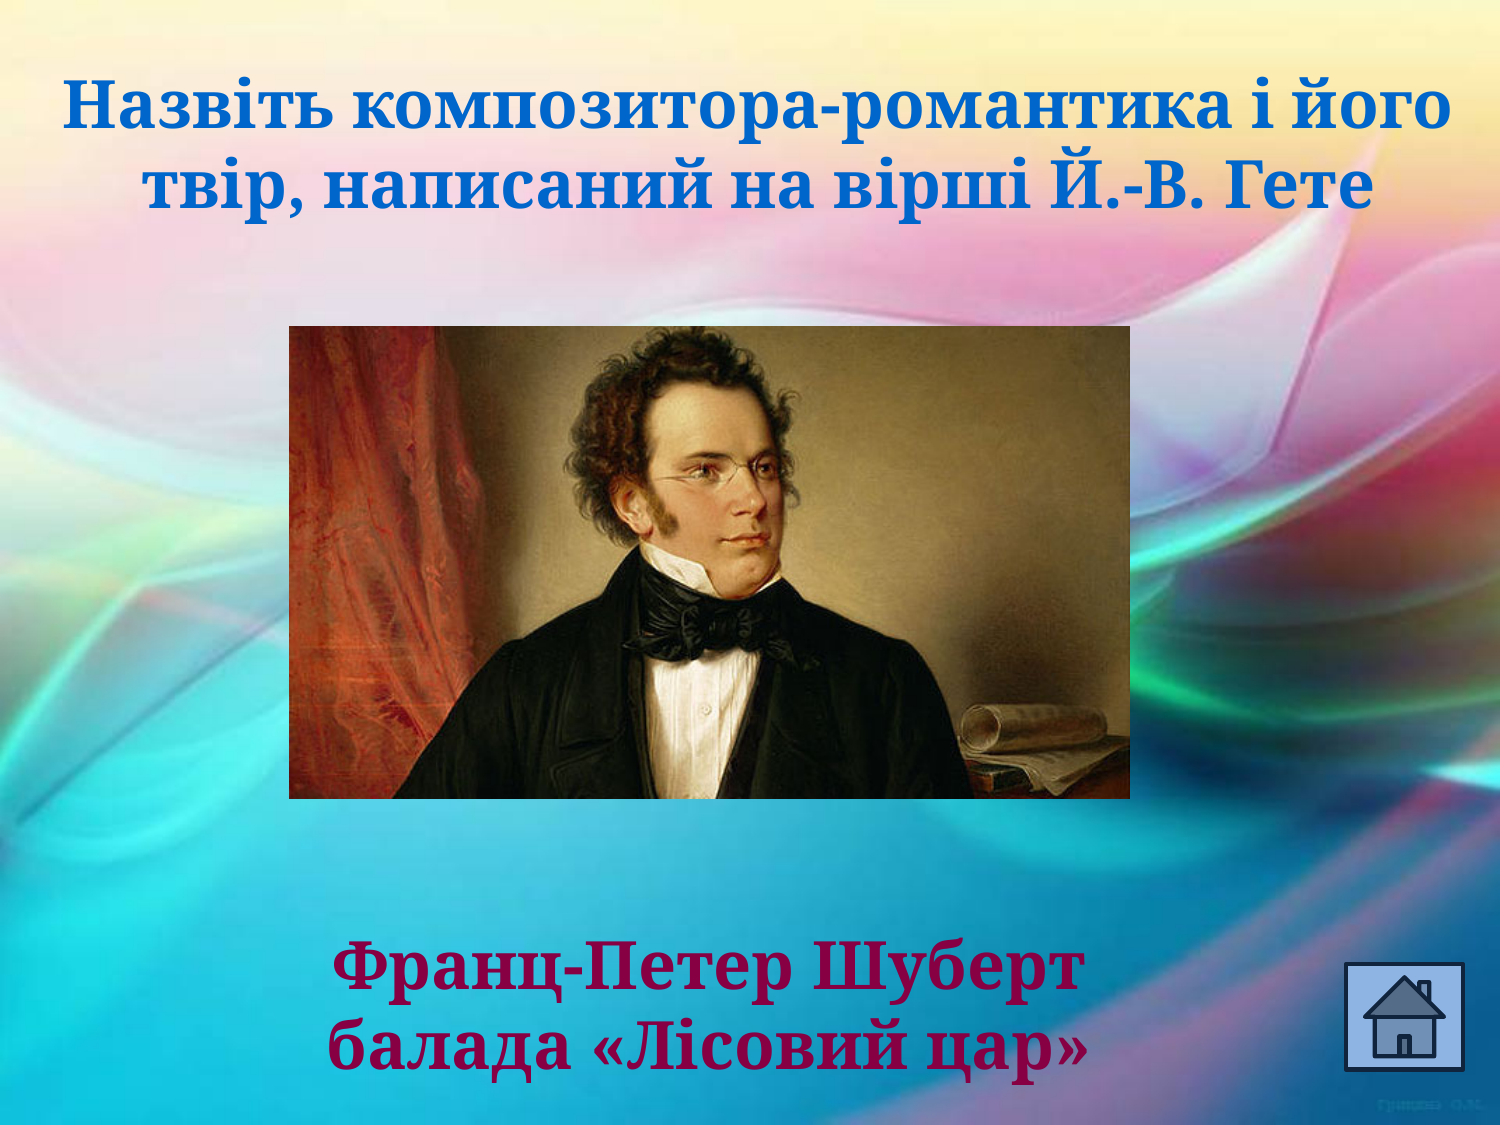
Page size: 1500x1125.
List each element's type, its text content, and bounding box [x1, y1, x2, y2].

text_box Франц-Петер Шуберт балада «Лісовий цар» [242, 915, 1177, 1091]
picture [0, 0, 1500, 1125]
text_box Назвіть композитора-романтика і його твір, написаний на вірші Й.-В. Гете [17, 54, 1500, 230]
text_box [1344, 962, 1465, 1072]
